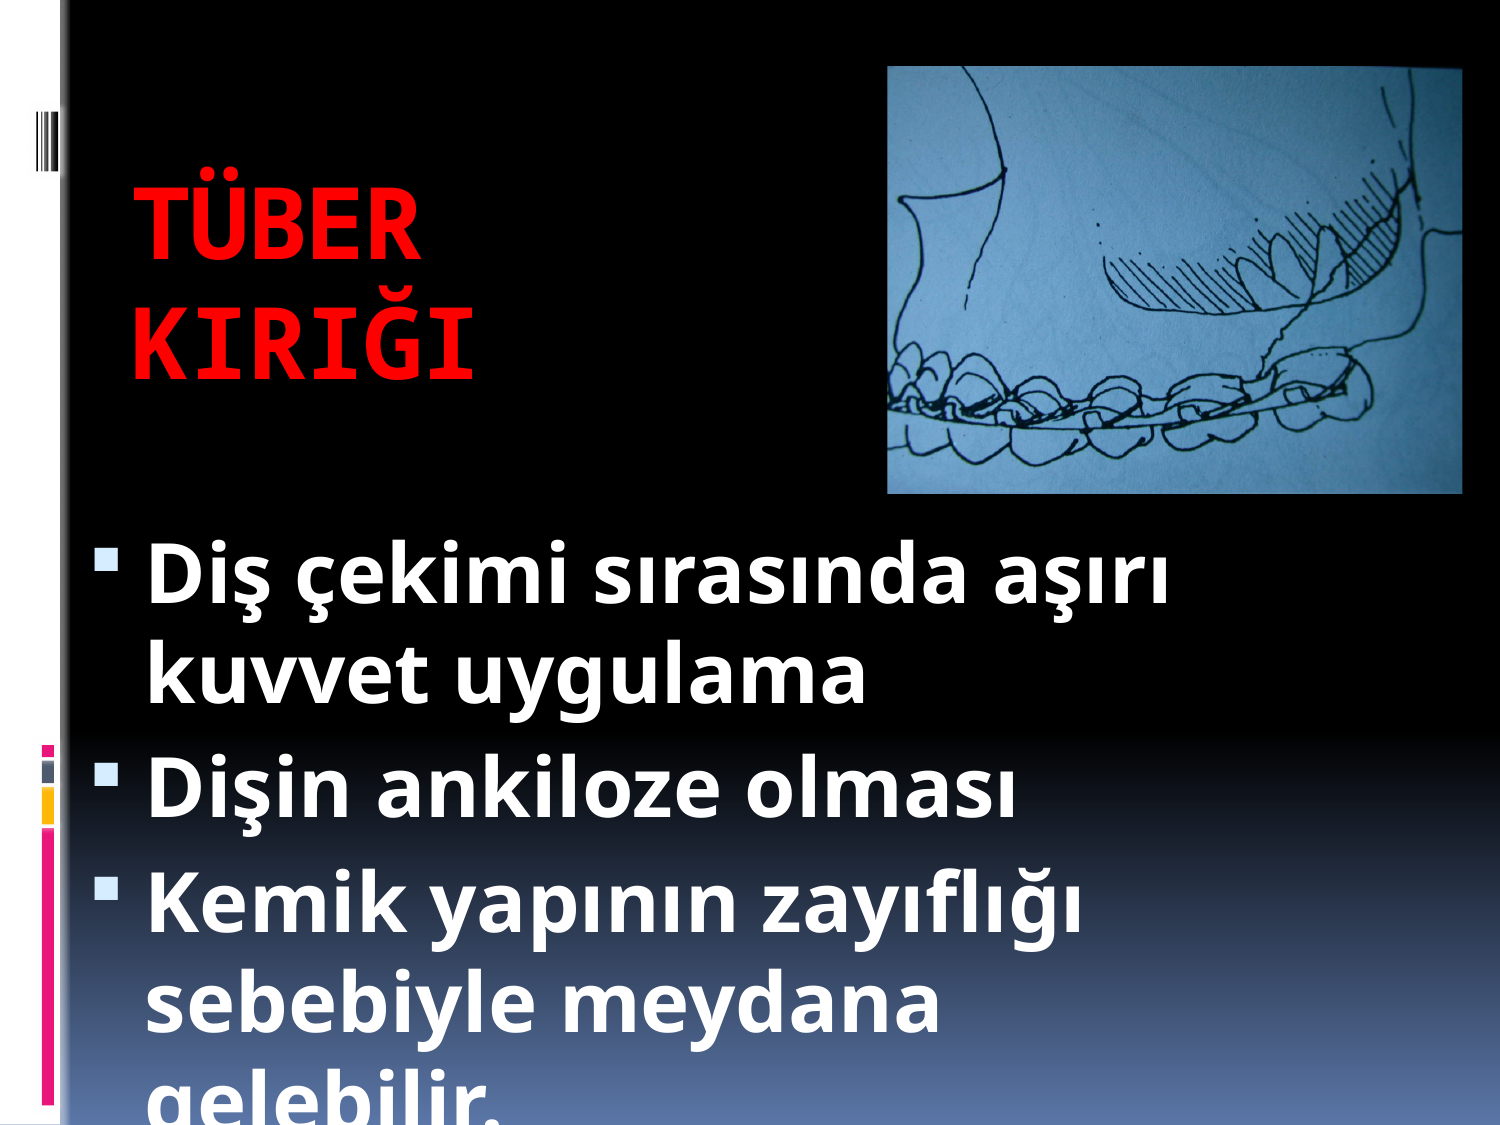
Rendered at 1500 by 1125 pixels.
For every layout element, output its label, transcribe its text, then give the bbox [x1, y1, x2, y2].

picture [887, 66, 1463, 495]
list Diş çekimi sırasında aşırı kuvvet uygulama Dişin ankiloze olması Kemik yapının zayıflığı sebebiyle meydana gelebilir. [62, 512, 1338, 1125]
title TÜBER KIRIĞI [117, 152, 844, 340]
